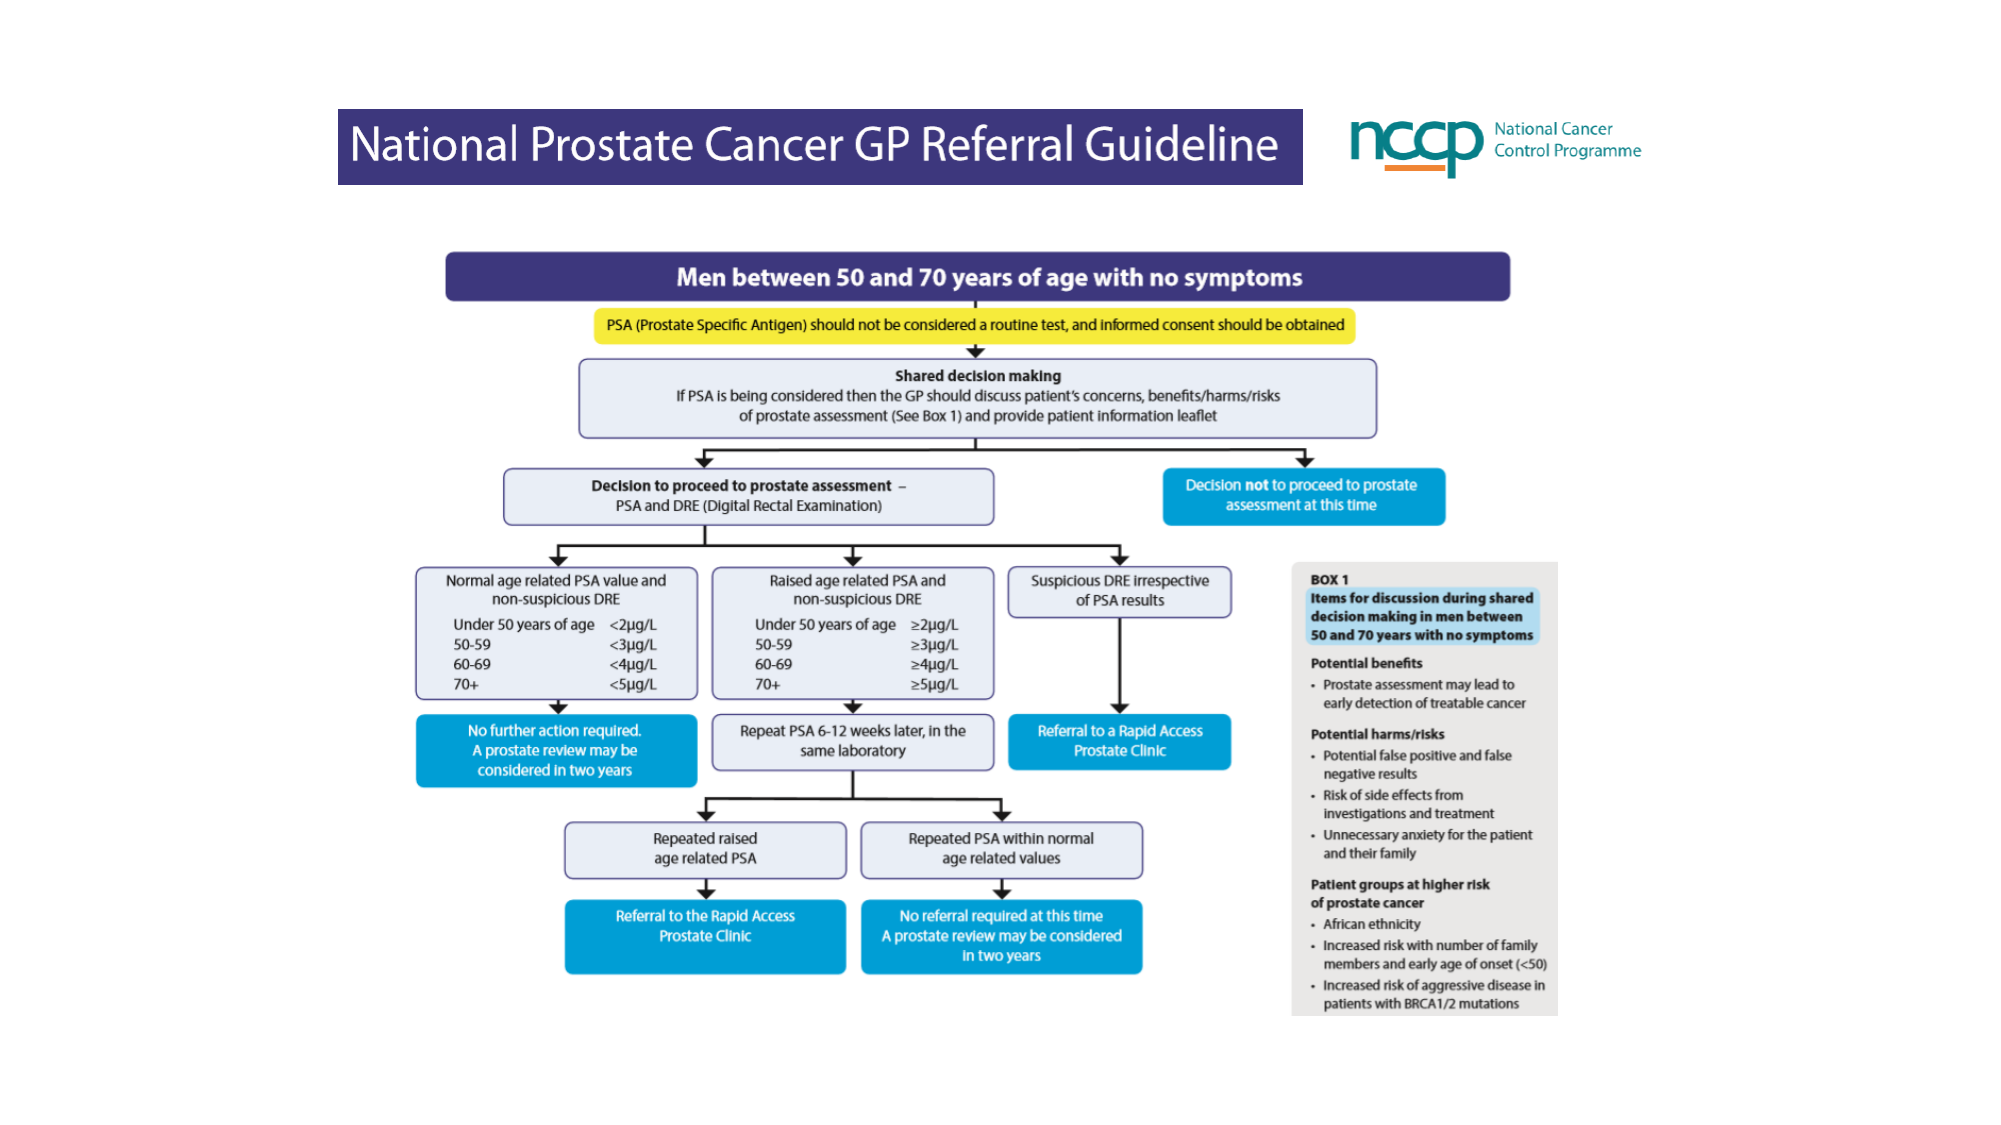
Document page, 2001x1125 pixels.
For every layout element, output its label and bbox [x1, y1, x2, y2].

picture [1334, 102, 1662, 185]
picture [338, 109, 1303, 185]
picture [385, 243, 1558, 1016]
